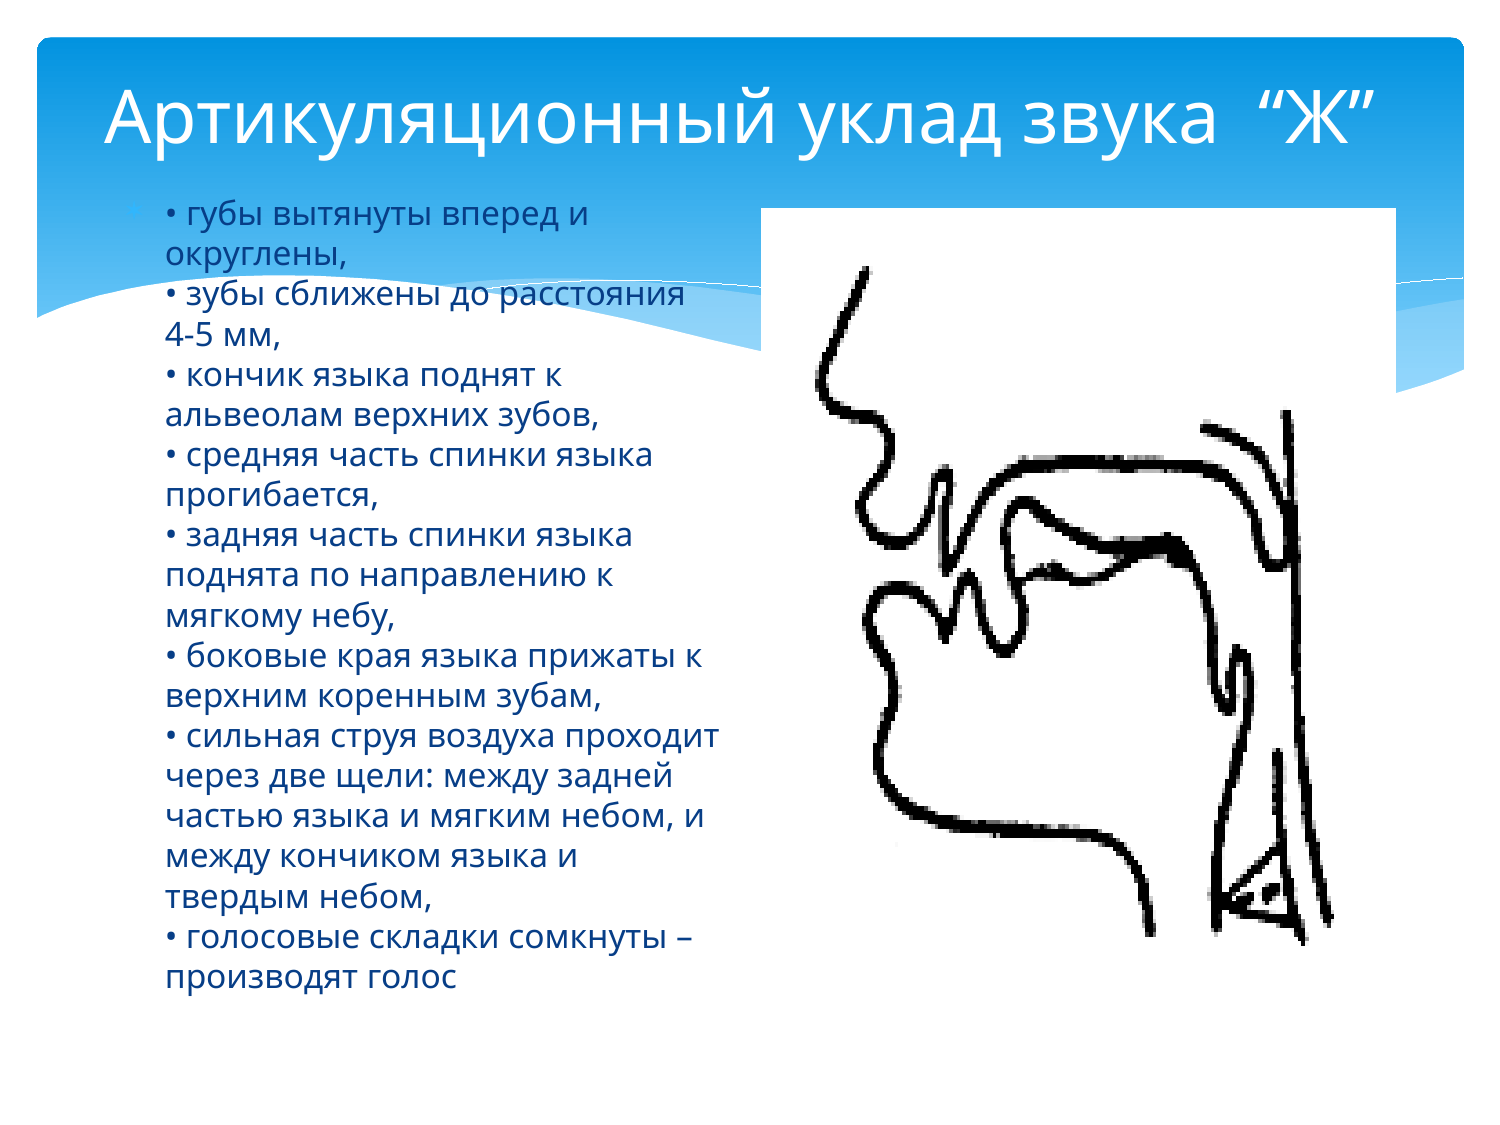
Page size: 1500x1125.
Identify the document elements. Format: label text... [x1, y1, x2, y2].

picture [761, 207, 1400, 1000]
title Артикуляционный уклад звука “Ж” [75, 55, 1425, 261]
list • губы вытянуты вперед и округлены, • зубы сближены до расстояния 4-5 мм, • кончик языка поднят к альвеолам верхних зубов, • средняя часть спинки языка прогибается, • задняя часть спинки языка поднята по направлению к мягкому небу, • боковые края языка прижаты к верхним коренным зубам, • сильная струя воздуха проходит через две щели: между задней частью языка и мягким небом, и между кончиком языка и твердым небом, • голосовые складки сомкнуты – производят голос [111, 184, 738, 1005]
